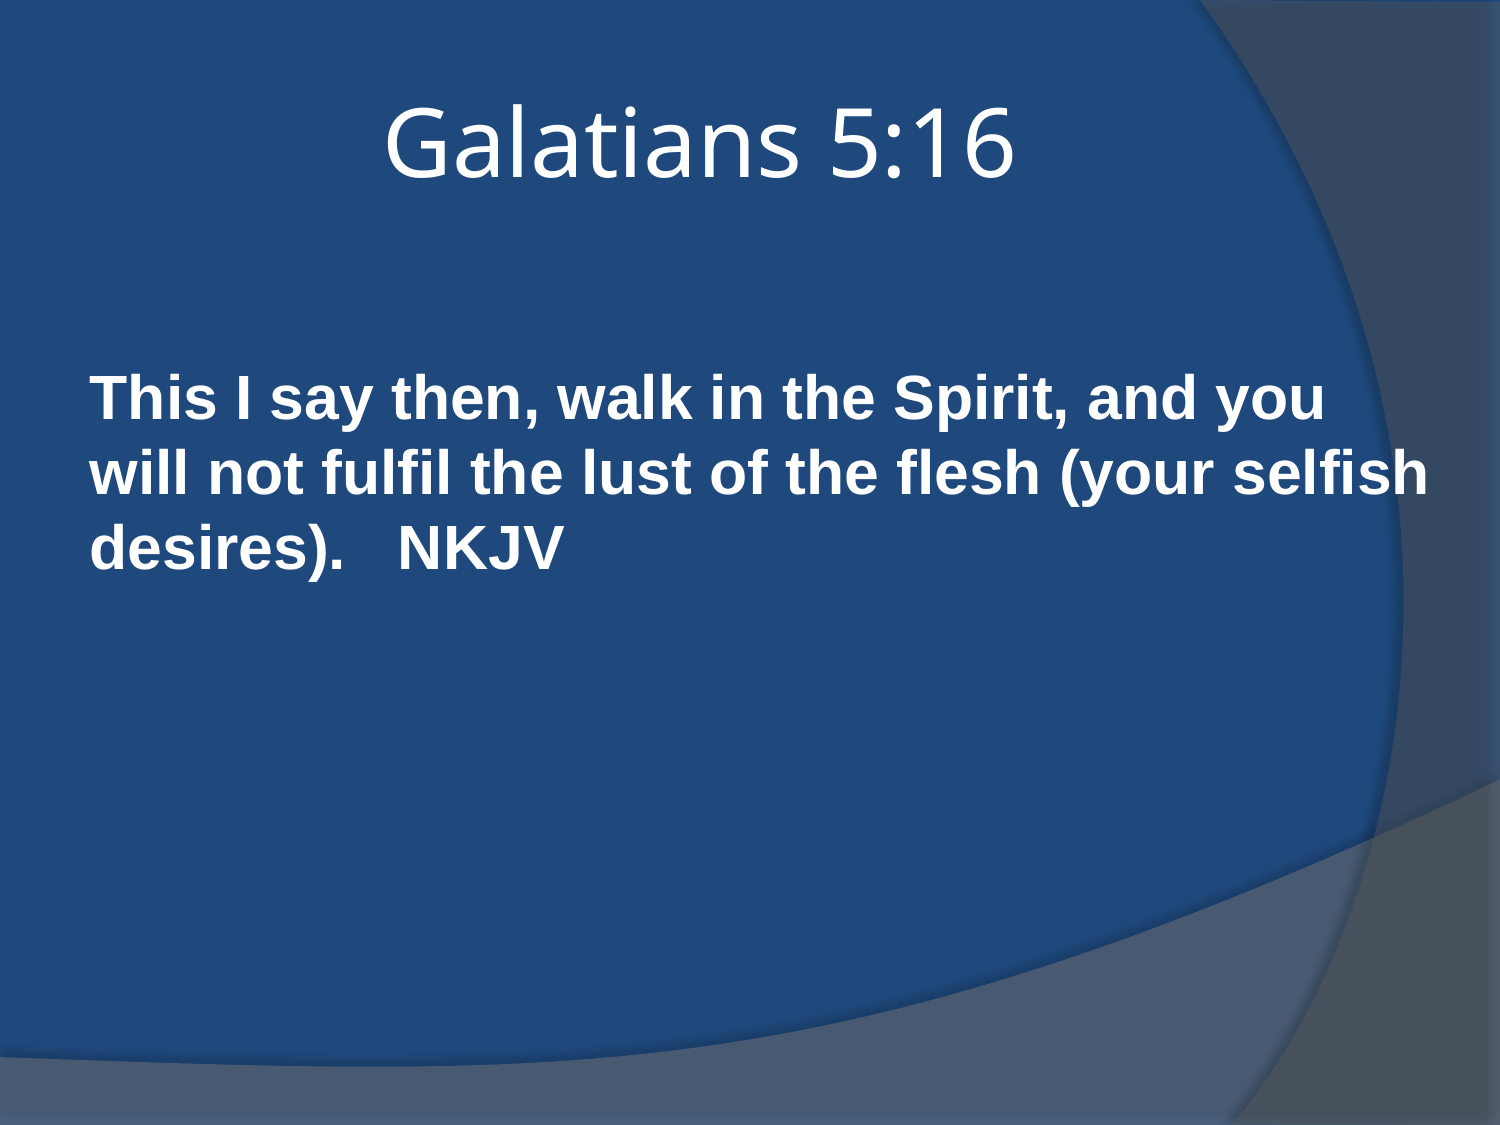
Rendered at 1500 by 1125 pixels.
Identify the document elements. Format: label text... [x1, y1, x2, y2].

title Galatians 5:16 [75, 45, 1300, 233]
list This I say then, walk in the Spirit, and you will not fulfil the lust of the flesh (your selfish desires). NKJV [75, 262, 1450, 1005]
